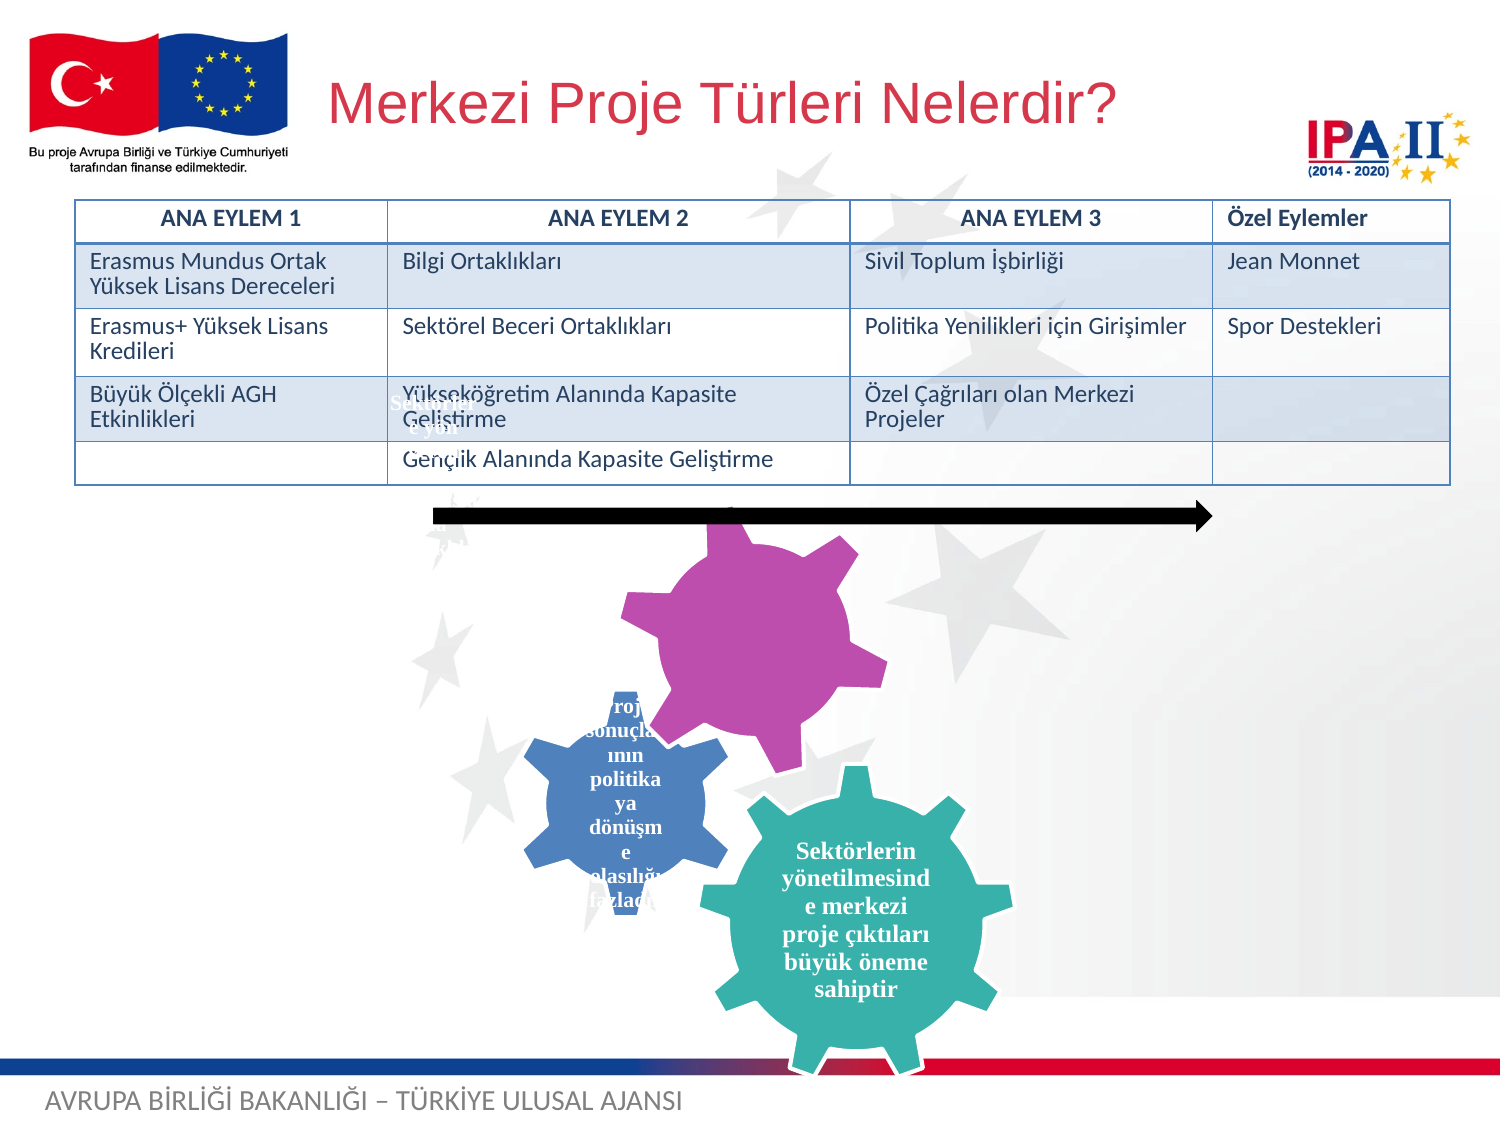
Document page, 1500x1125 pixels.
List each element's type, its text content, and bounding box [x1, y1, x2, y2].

table_cell Sivil Toplum İşbirliği [851, 245, 1212, 308]
table_cell Erasmus Mundus Ortak Yüksek Lisans Dereceleri [76, 245, 387, 308]
table_header ANA EYLEM 1 [76, 201, 387, 242]
table_cell Büyük Ölçekli AGH Etkinlikleri [76, 377, 387, 441]
table_cell Özel Çağrıları olan Merkezi Projeler [851, 377, 1212, 441]
table_cell Spor Destekleri [1213, 309, 1449, 376]
table_cell Politika Yenilikleri için Girişimler [851, 309, 1212, 376]
table_header ANA EYLEM 3 [851, 201, 1212, 242]
table_cell Erasmus+ Yüksek Lisans Kredileri [76, 309, 387, 376]
table_cell [851, 442, 1212, 484]
table_cell Bilgi Ortaklıkları [388, 245, 849, 308]
picture [0, 0, 1500, 1125]
table_cell [1213, 377, 1449, 441]
table_cell Jean Monnet [1213, 245, 1449, 308]
title Merkezi Proje Türleri Nelerdir? [312, 50, 1500, 150]
table_cell Gençlik Alanında Kapasite Geliştirme [388, 442, 849, 484]
table_cell Yükseköğretim Alanında Kapasite Geliştirme [388, 377, 849, 441]
table_header ANA EYLEM 2 [388, 201, 849, 242]
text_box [237, 499, 1213, 1084]
table_cell [1213, 442, 1449, 484]
table_header Özel Eylemler [1213, 201, 1449, 242]
table_cell [76, 442, 387, 484]
table_cell Sektörel Beceri Ortaklıkları [388, 309, 849, 376]
